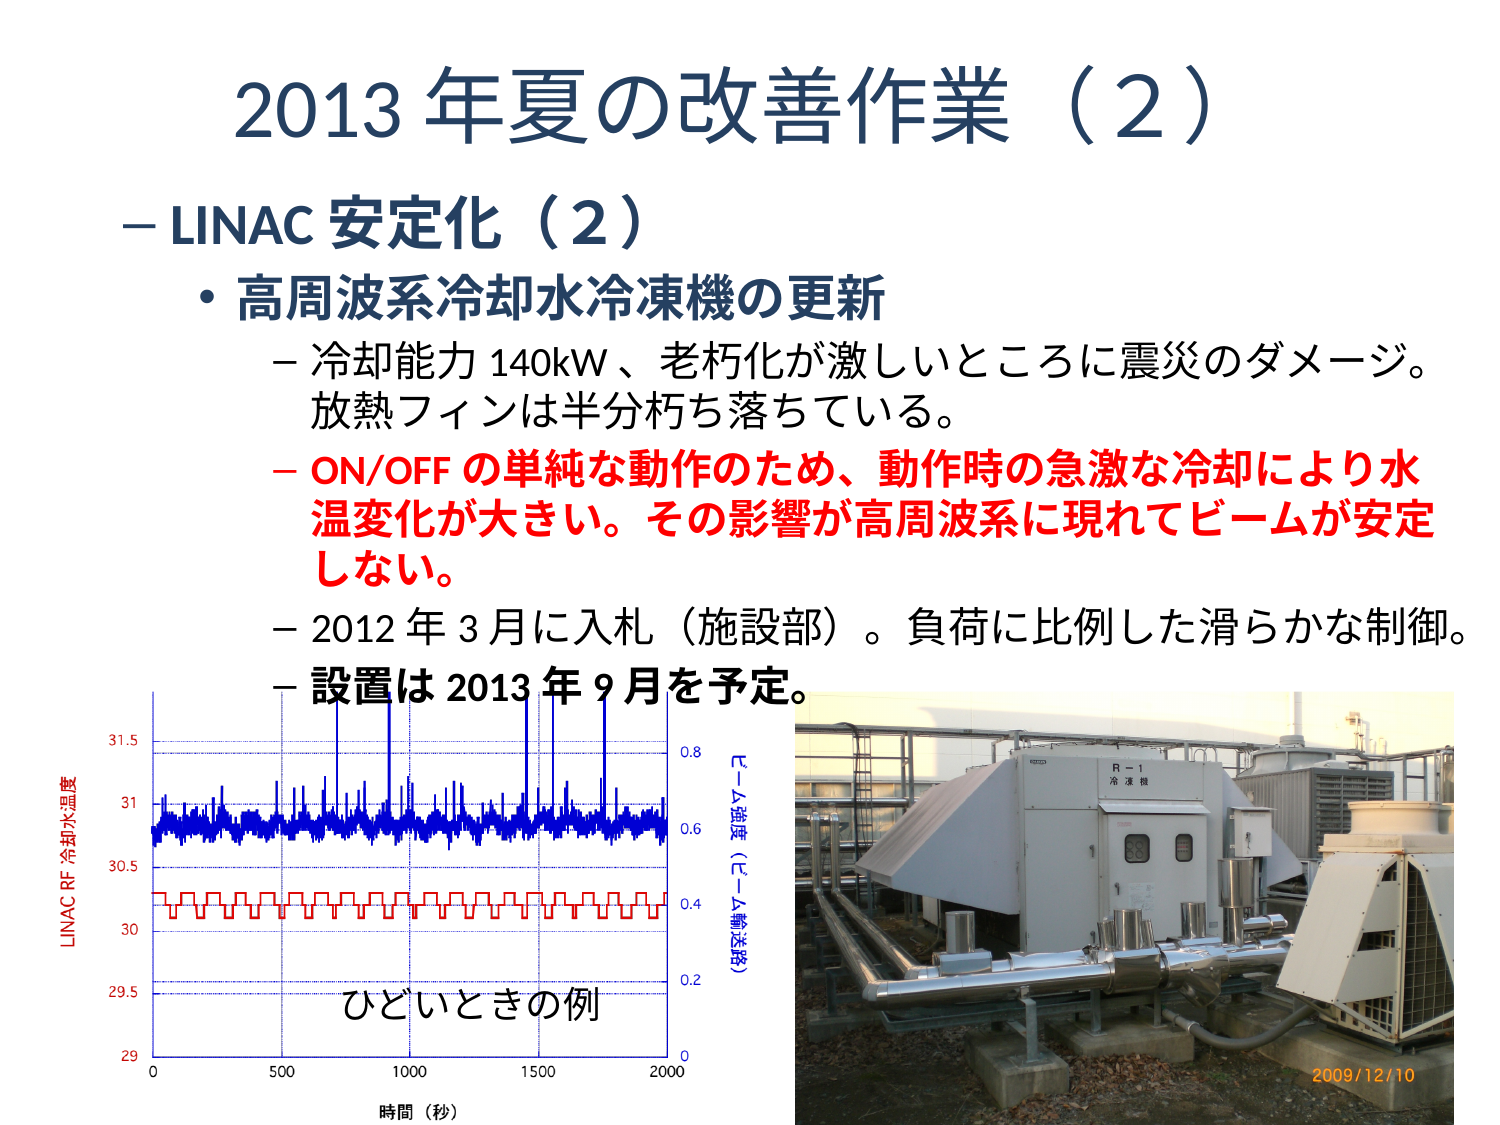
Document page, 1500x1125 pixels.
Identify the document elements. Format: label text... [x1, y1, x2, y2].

picture [51, 560, 753, 1125]
title 2013年夏の改善作業（２） [75, 45, 1425, 163]
list LINAC安定化（２） 高周波系冷却水冷凍機の更新 冷却能力140kW、老朽化が激しいところに震災のダメージ。放熱フィンは半分朽ち落ちている。 ON/OFFの単純な動作のため、動作時の急激な冷却により水温変化が大きい。その影響が高周波系に現れてビームが安定しない。 2012年3月に入札（施設部）。負荷に比例した滑らかな制御。 設置は2013年9月を予定。 [33, 178, 1478, 692]
picture [795, 631, 1454, 1125]
